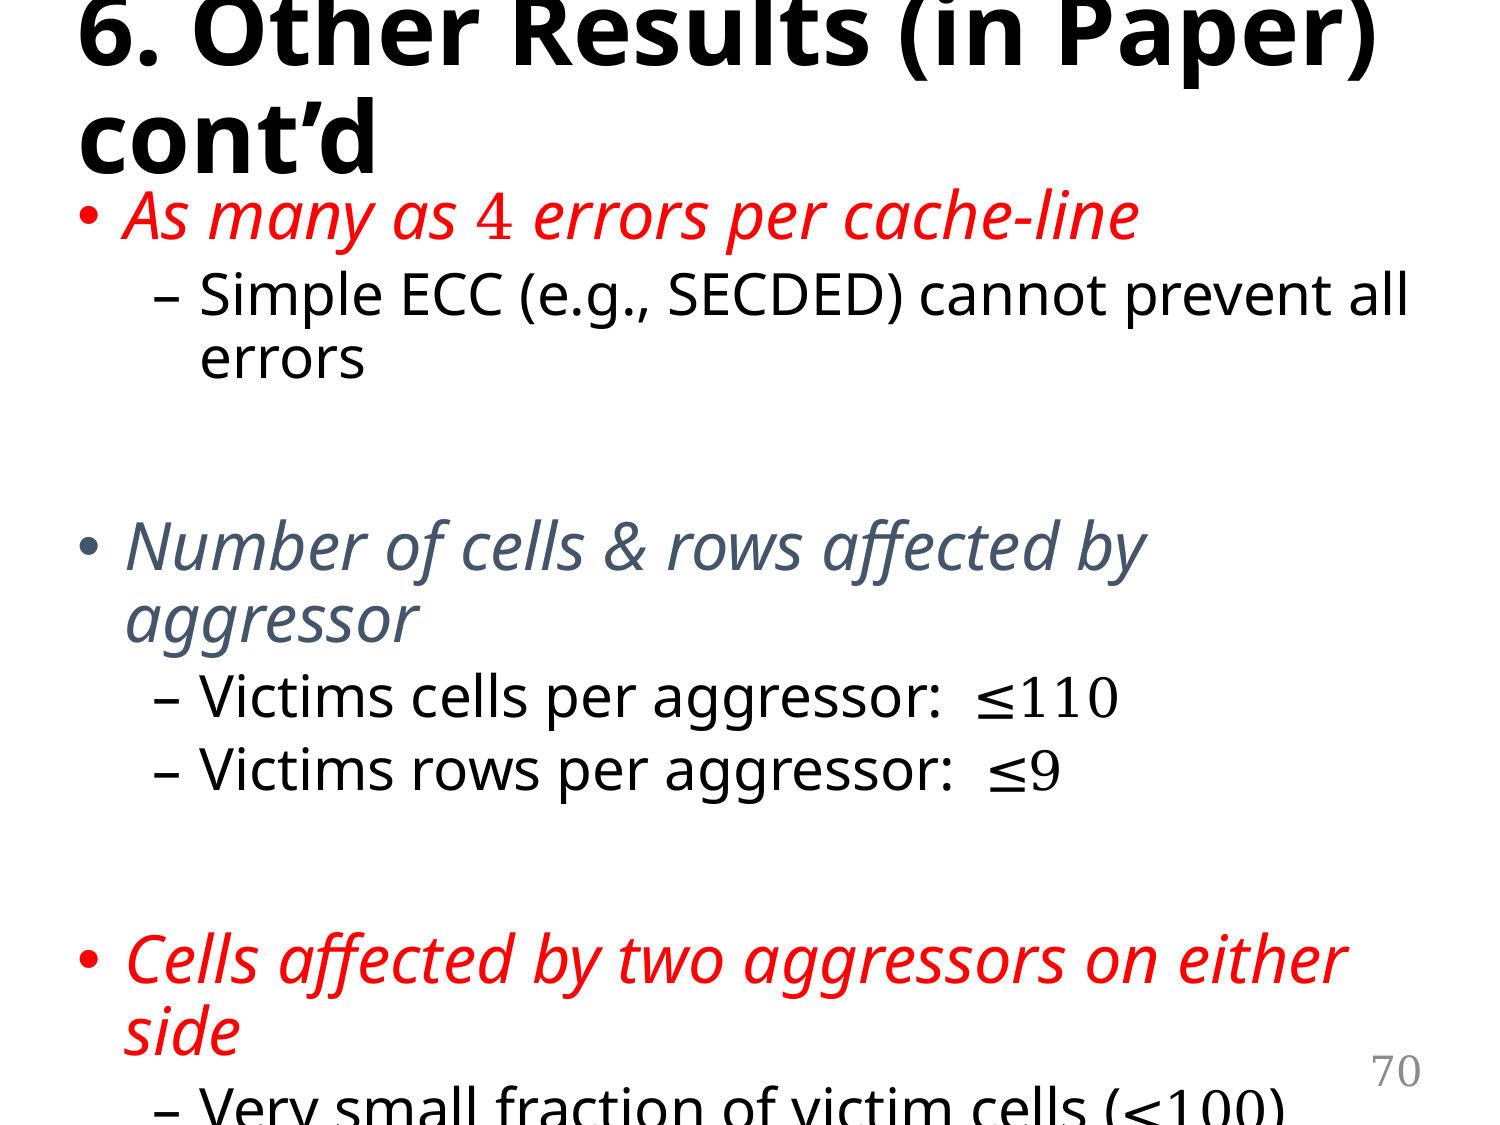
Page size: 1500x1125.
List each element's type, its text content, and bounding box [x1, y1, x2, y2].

slide_number 70 [1325, 1040, 1438, 1100]
list As many as 4 errors per cache-line Simple ECC (e.g., SECDED) cannot prevent all errors Number of cells & rows affected by aggressor Victims cells per aggressor: ≤110 Victims rows per aggressor: ≤9 Cells affected by two aggressors on either side Very small fraction of victim cells (<100) have an error when either one of the aggressors is toggled [62, 174, 1438, 1100]
title 6. Other Results (in Paper) cont’d [62, 24, 1438, 150]
